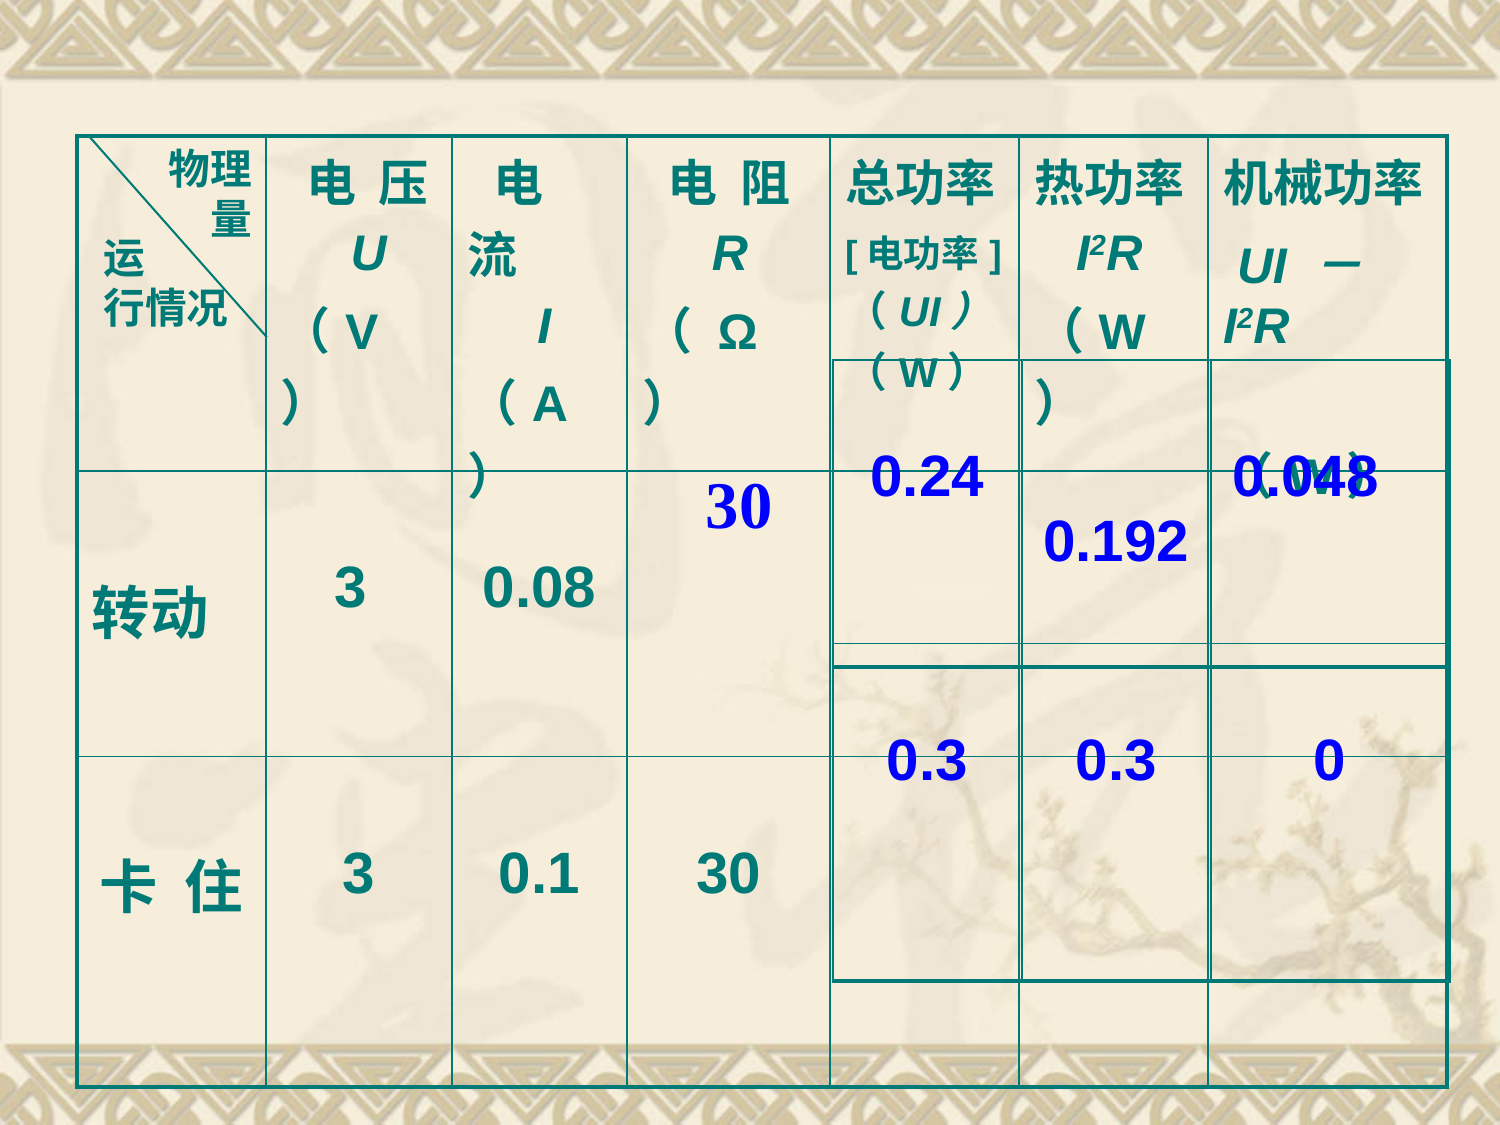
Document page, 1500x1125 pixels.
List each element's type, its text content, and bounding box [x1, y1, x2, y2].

table_header 热功率 I2R （W） [1020, 138, 1207, 359]
table_header 0.048 [1212, 361, 1447, 643]
table_header 0.192 [1023, 361, 1210, 643]
table_header 0 [1212, 644, 1447, 979]
table_header 总功率 [电功率]（UI）（W） [831, 138, 1018, 359]
table_header 电 压 U （V） [267, 138, 451, 470]
table_cell 30 [628, 757, 829, 1085]
table_header 0.24 [834, 361, 1021, 643]
table_header 电 阻 R （ Ω） [628, 138, 829, 470]
table_cell 0.1 [453, 757, 626, 1085]
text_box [88, 135, 278, 337]
table_cell 3 [267, 472, 451, 756]
table_header 机械功率 UI －I2R （W） [1209, 138, 1445, 359]
table_cell 3 [267, 757, 451, 1085]
table_cell [1209, 983, 1445, 1085]
table_cell [628, 472, 829, 756]
table_cell 转动 [79, 472, 265, 756]
table_cell 卡 住 [79, 757, 265, 1085]
table_cell 0.08 [453, 472, 626, 756]
table_cell [831, 980, 1018, 1085]
picture [0, 0, 1500, 1125]
table_header 电 流 I （A） [453, 138, 626, 470]
table_header 0.3 [834, 644, 1021, 979]
table_header 0.3 [1023, 644, 1210, 979]
table_header [79, 138, 265, 470]
table_cell [1020, 983, 1207, 1085]
text_box 30 [690, 454, 788, 550]
